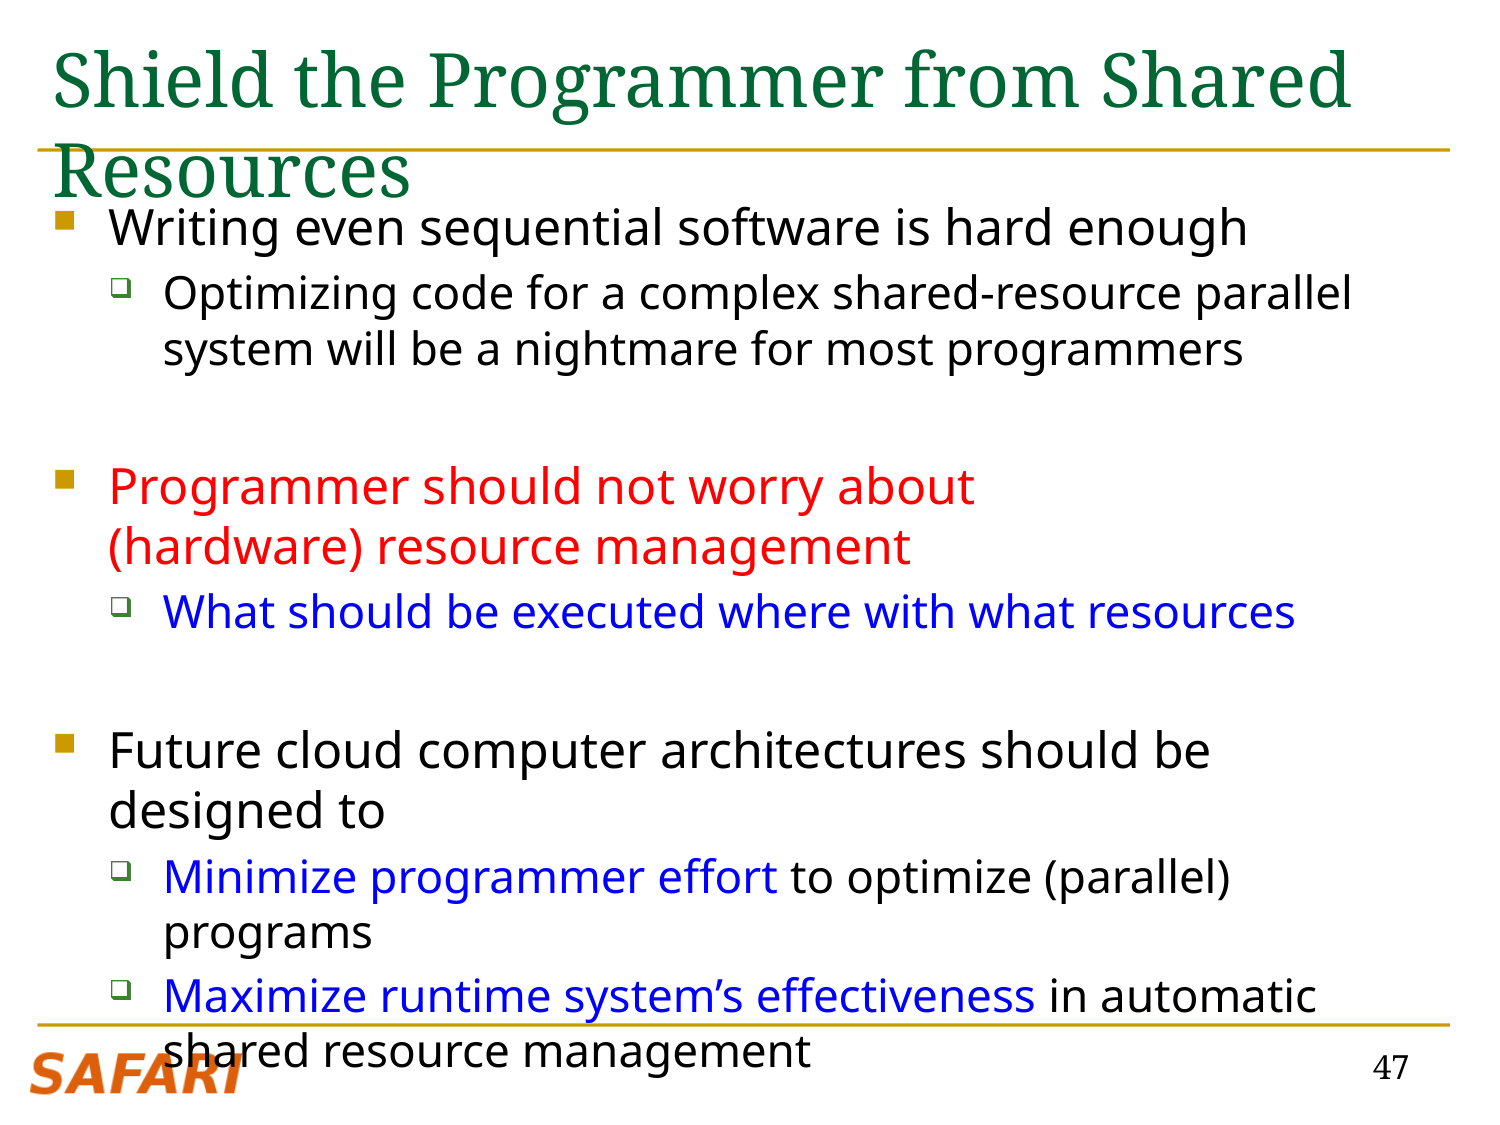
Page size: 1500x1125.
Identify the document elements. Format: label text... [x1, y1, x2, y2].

list Writing even sequential software is hard enough Optimizing code for a complex shared-resource parallel system will be a nightmare for most programmers Programmer should not worry about (hardware) resource management What should be executed where with what resources Future cloud computer architectures should be designed to Minimize programmer effort to optimize (parallel) programs Maximize runtime system’s effectiveness in automatic shared resource management [37, 187, 1450, 988]
slide_number 47 [1074, 1023, 1426, 1100]
picture [28, 1042, 250, 1107]
title Shield the Programmer from Shared Resources [37, 24, 1450, 149]
